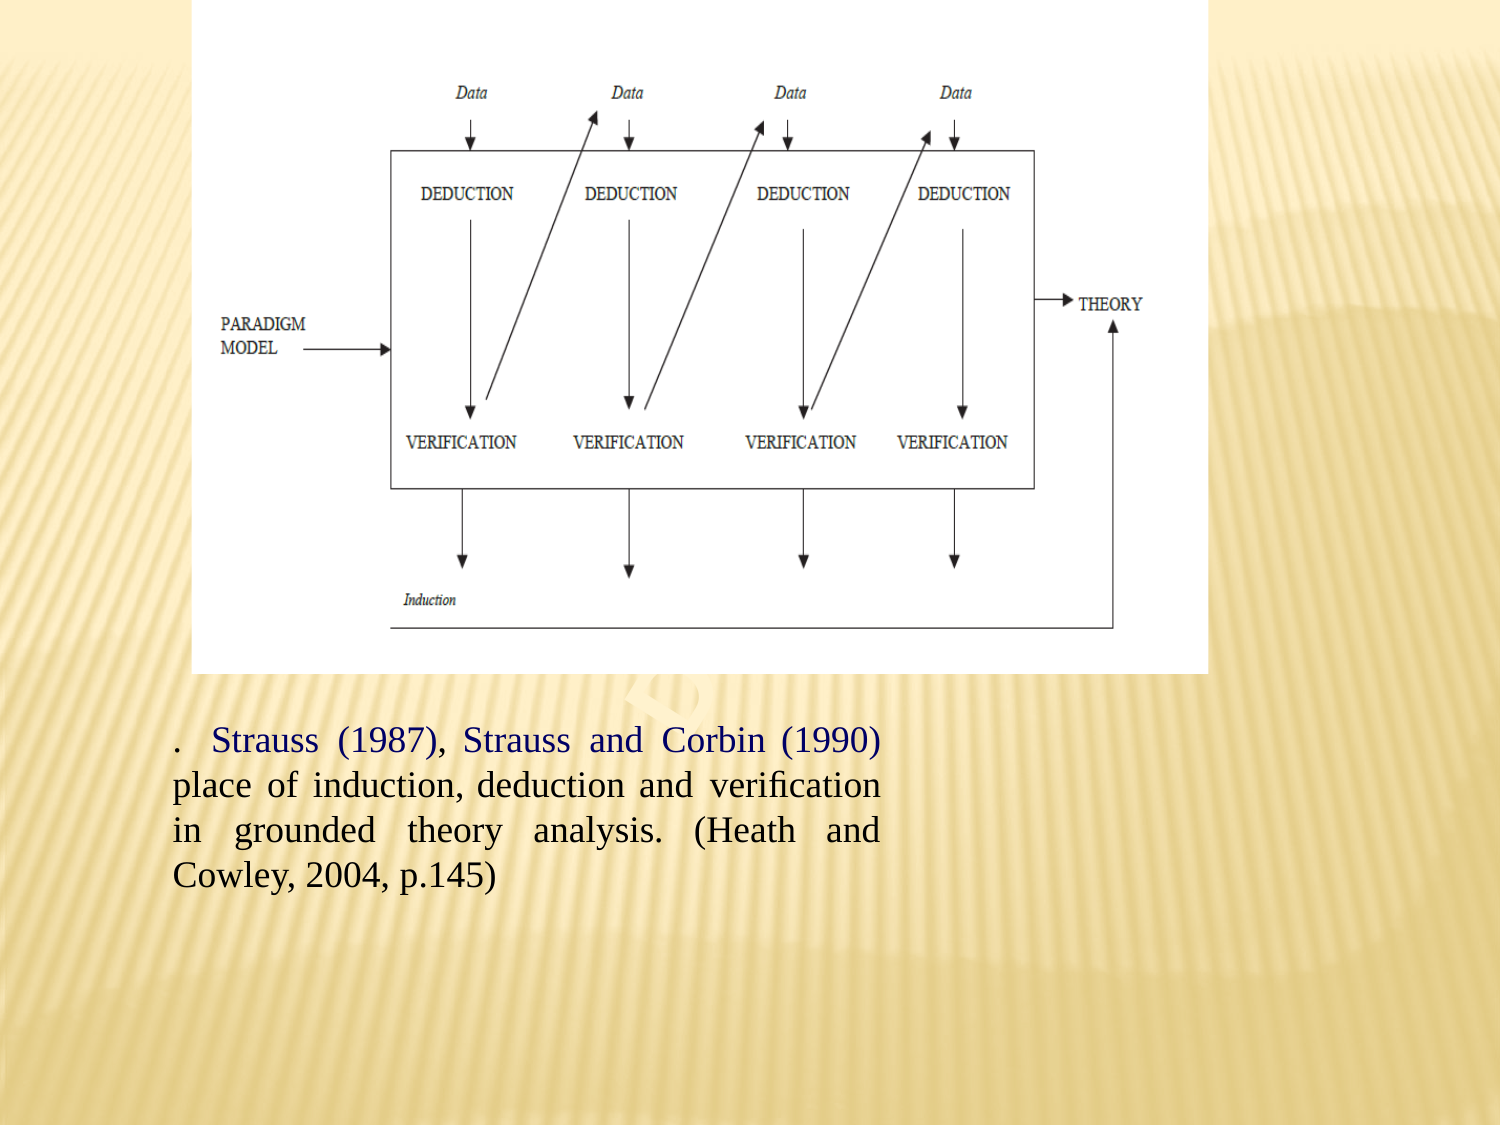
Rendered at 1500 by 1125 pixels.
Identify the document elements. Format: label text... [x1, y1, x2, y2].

picture [191, 0, 1209, 674]
text_box . Strauss (1987), Strauss and Corbin (1990) place of induction, deduction and veriﬁcation in grounded theory analysis. (Heath and Cowley, 2004, p.145) [145, 707, 896, 903]
